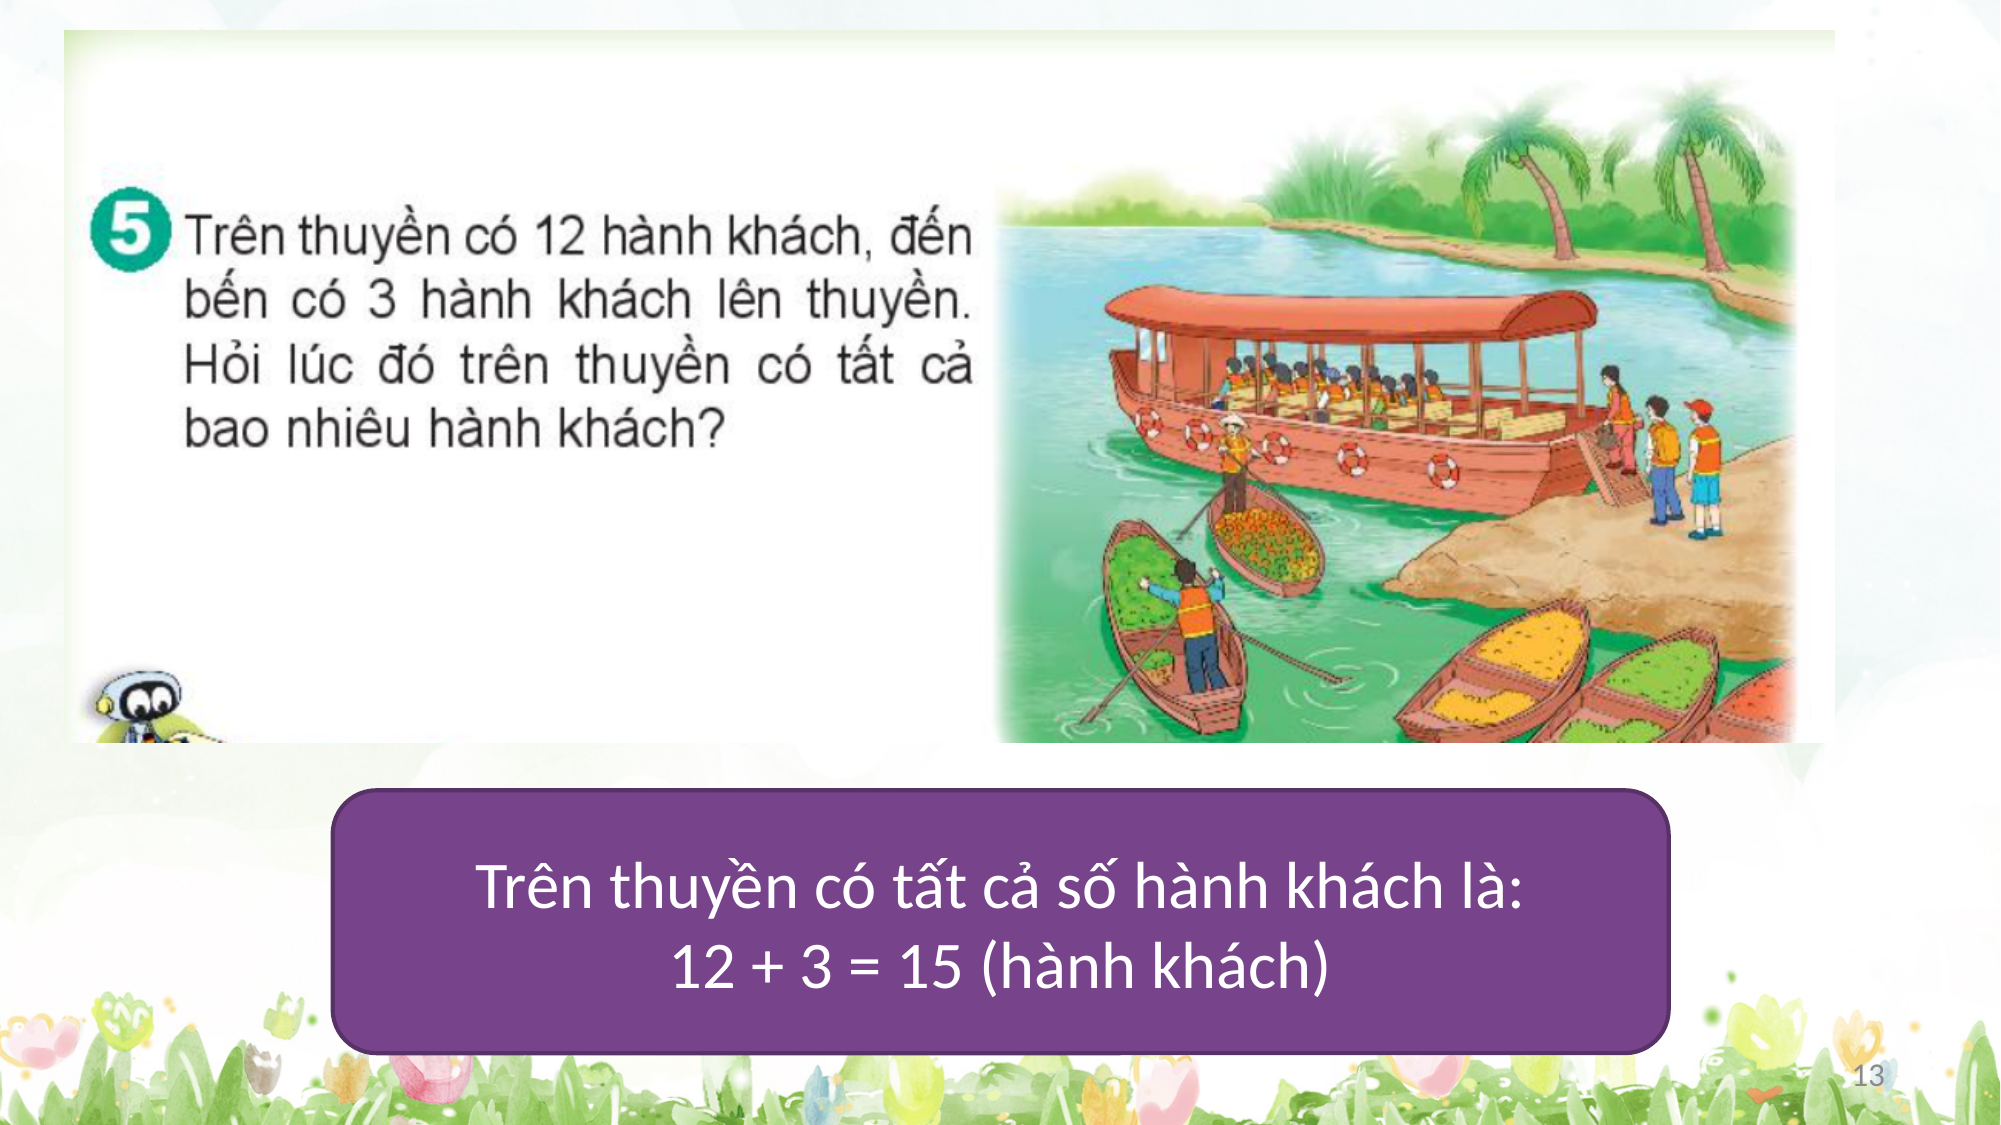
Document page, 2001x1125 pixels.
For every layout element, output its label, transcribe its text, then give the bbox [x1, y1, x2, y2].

text_box Trên thuyền có tất cả số hành khách là: 12 + 3 = 15 (hành khách) [330, 788, 1671, 1056]
slide_number 13 [1433, 1042, 1900, 1103]
picture [0, 0, 2001, 1125]
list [64, 30, 1836, 744]
